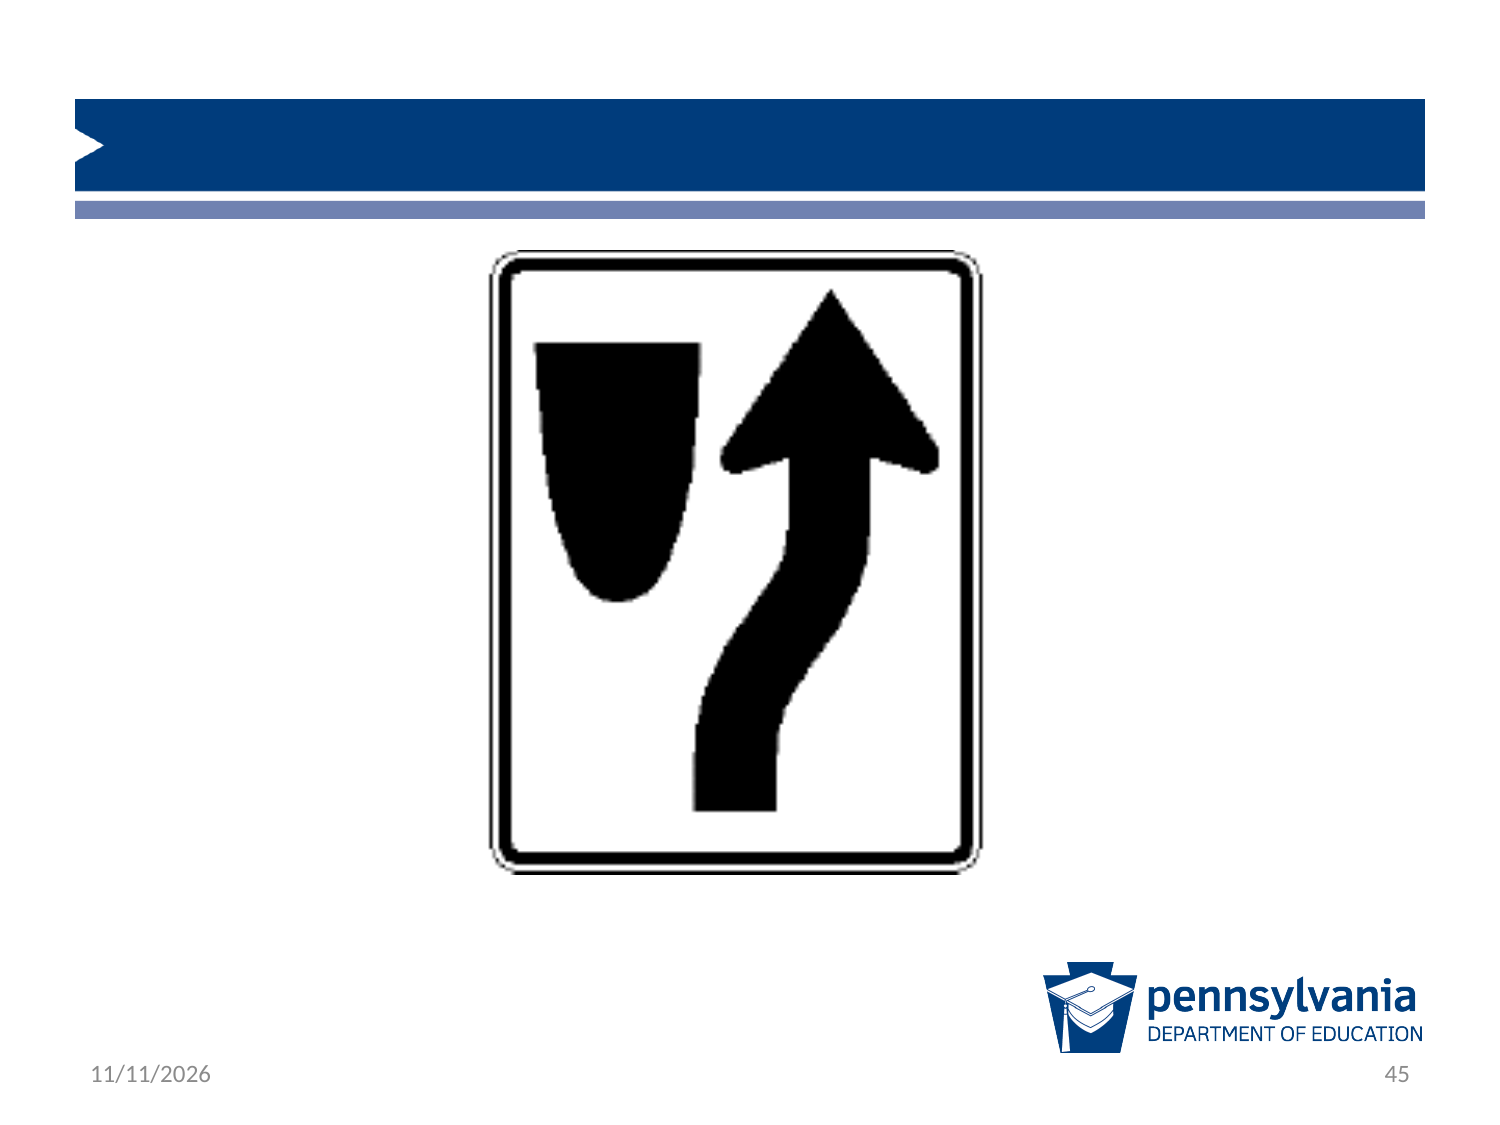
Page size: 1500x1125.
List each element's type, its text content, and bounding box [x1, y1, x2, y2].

picture [75, 99, 1425, 219]
picture [1043, 962, 1422, 1053]
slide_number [75, 1042, 425, 1103]
picture [424, 250, 1049, 875]
slide_number 45 [1074, 1042, 1425, 1103]
